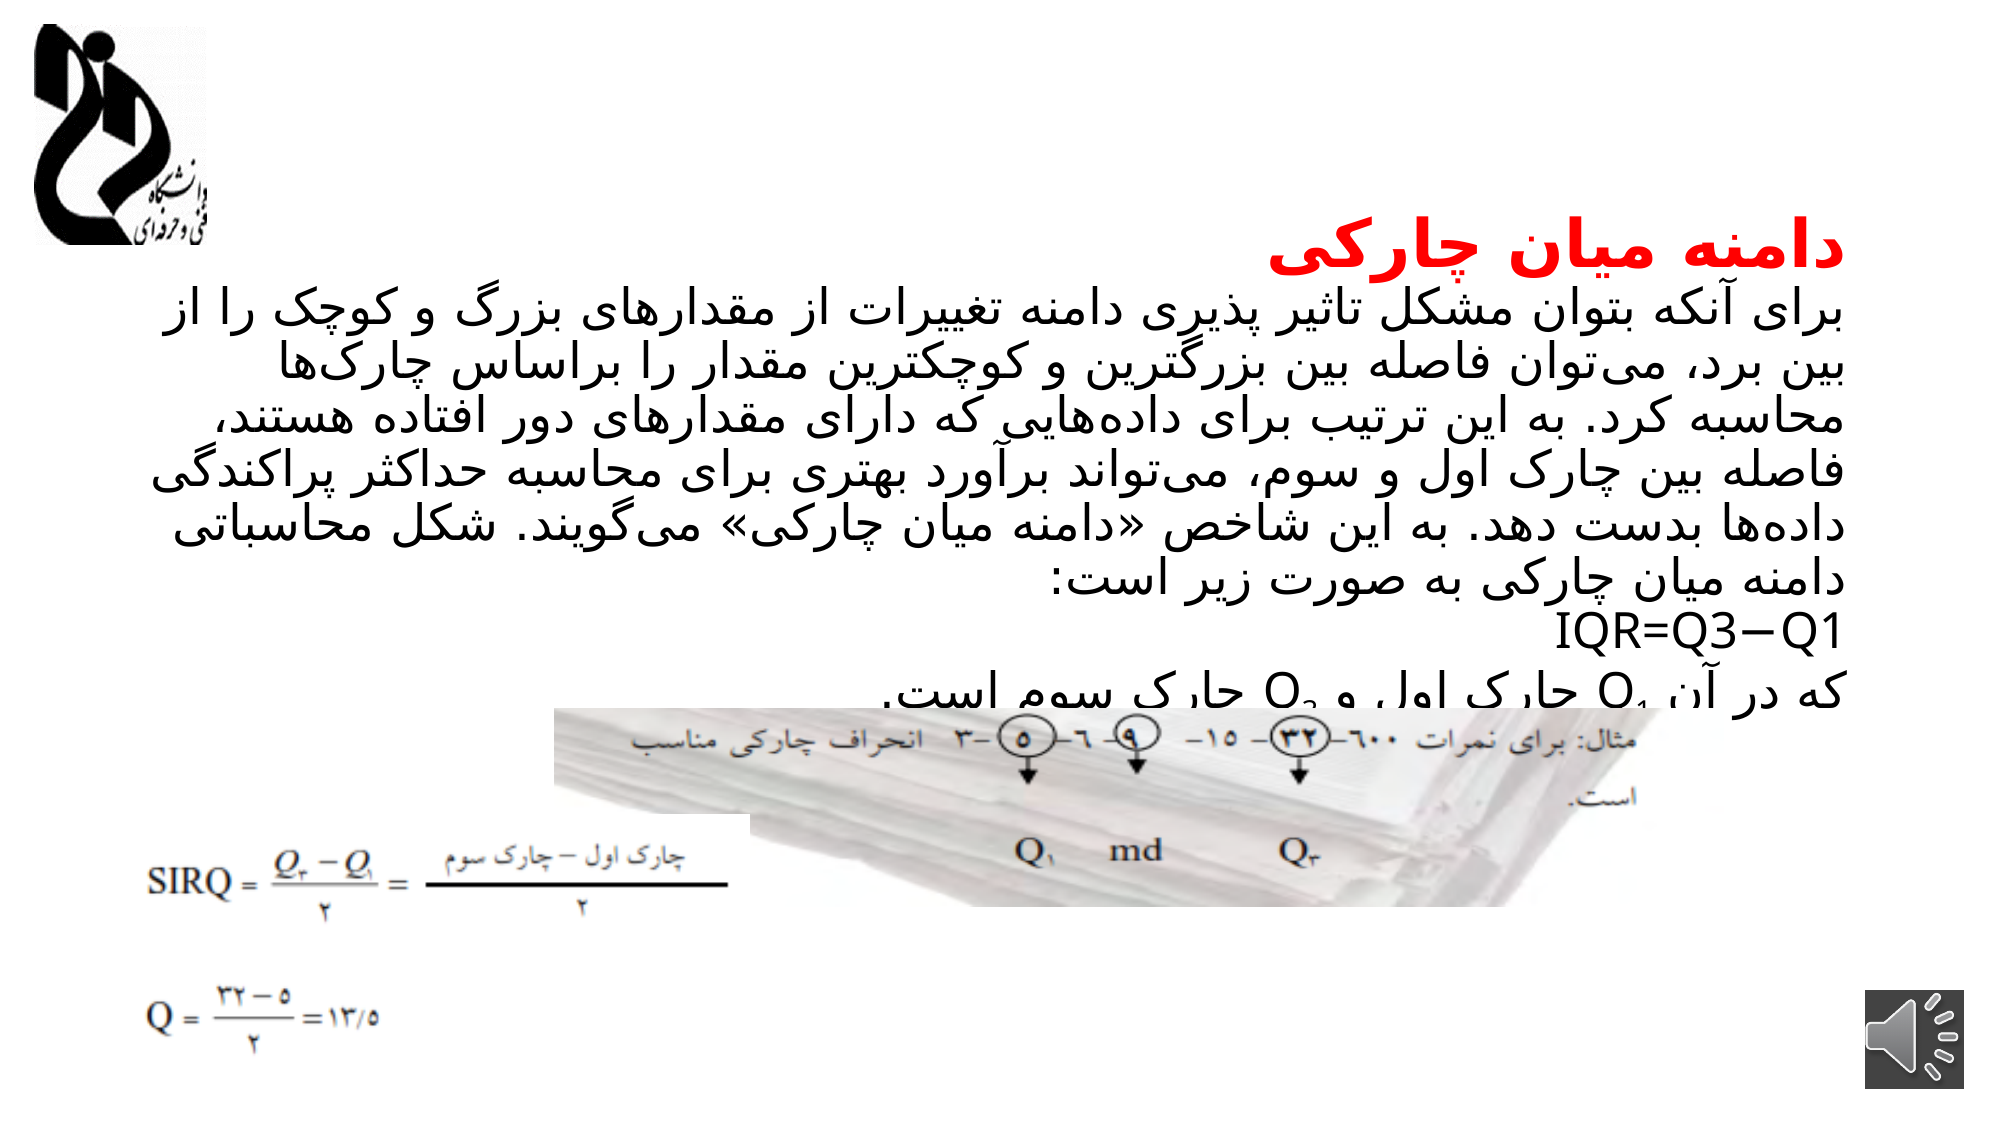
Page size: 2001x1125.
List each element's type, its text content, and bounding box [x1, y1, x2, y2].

picture [1864, 989, 1965, 1090]
title دامنه میان چارکی برای آنکه بتوان مشکل تاثیر پذیری دامنه تغییرات از مقدارهای بزرگ و کوچک را از بین برد، می‌توان فاصله بین بزرگترین و کوچکترین مقدار را براساس چارک‌ها محاسبه کرد. به این ترتیب برای داده‌هایی که دارای مقدارهای دور افتاده هستند، فاصله بین چارک اول و سوم، می‌تواند برآورد بهتری برای محاسبه حداکثر پراکندگی داده‌ها بدست دهد. به این شاخص «دامنه میان چارکی» می‌گویند. شکل محاسباتی دامنه میان چارکی به صورت زیر است: IQR=Q3−Q1 که در آن Q1 چارک اول و Q3 چارک سوم است. [97, 59, 1863, 871]
picture [79, 708, 1724, 1067]
picture [34, 24, 207, 245]
